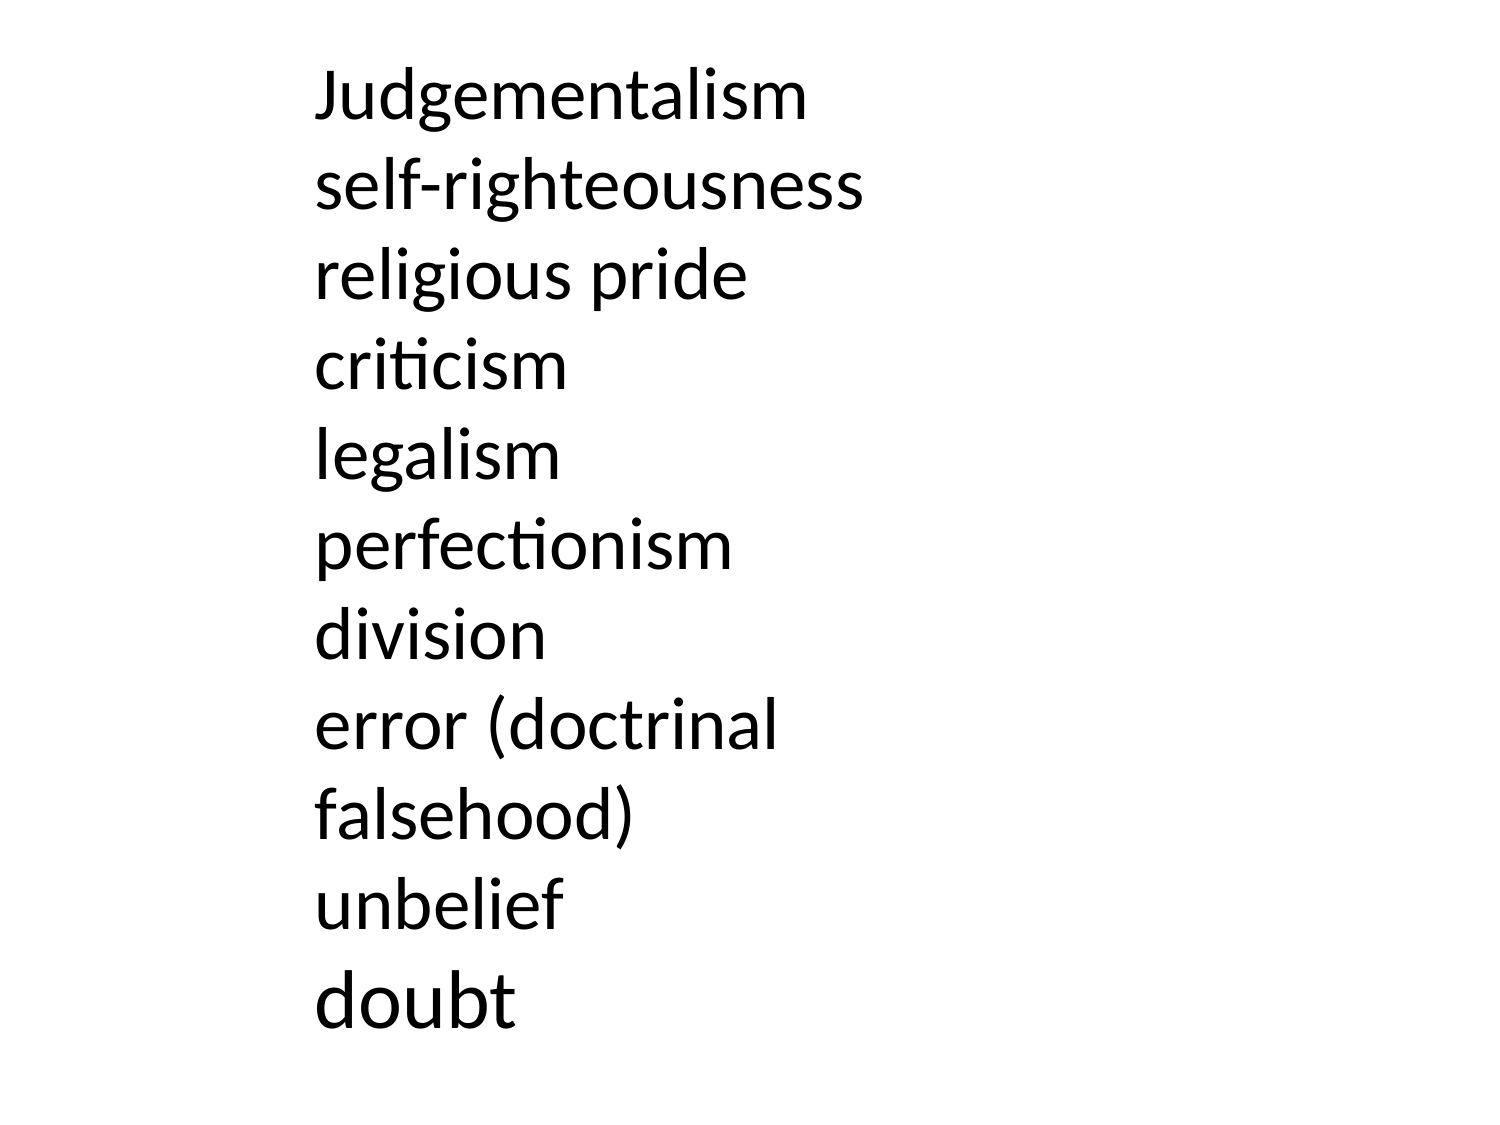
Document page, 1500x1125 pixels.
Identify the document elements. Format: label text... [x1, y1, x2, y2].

text_box Judgementalism self-righteousness religious pride criticism legalism perfectionism division error (doctrinal falsehood) unbelief doubt [299, 37, 1050, 1053]
